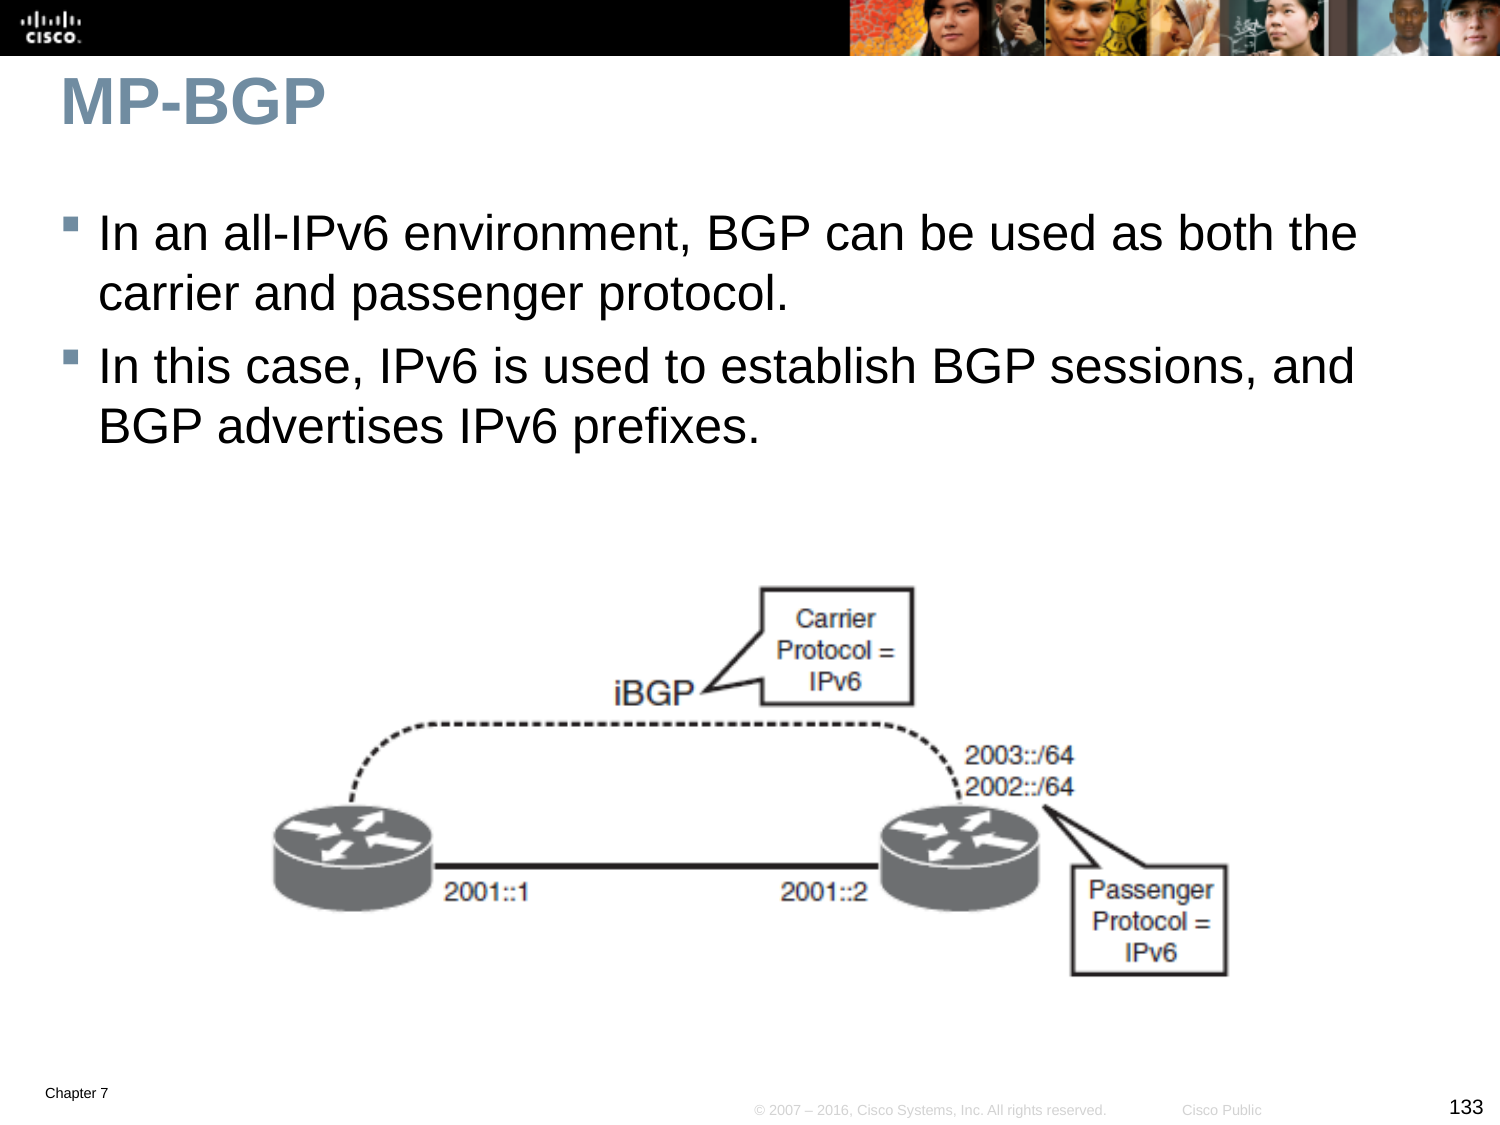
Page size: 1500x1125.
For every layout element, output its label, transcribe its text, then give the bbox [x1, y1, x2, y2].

title MP-BGP [45, 59, 1444, 182]
picture [211, 521, 1278, 994]
picture [0, 0, 1500, 56]
list In an all-IPv6 environment, BGP can be used as both the carrier and passenger protocol. In this case, IPv6 is used to establish BGP sessions, and BGP advertises IPv6 prefixes. [45, 193, 1444, 1037]
